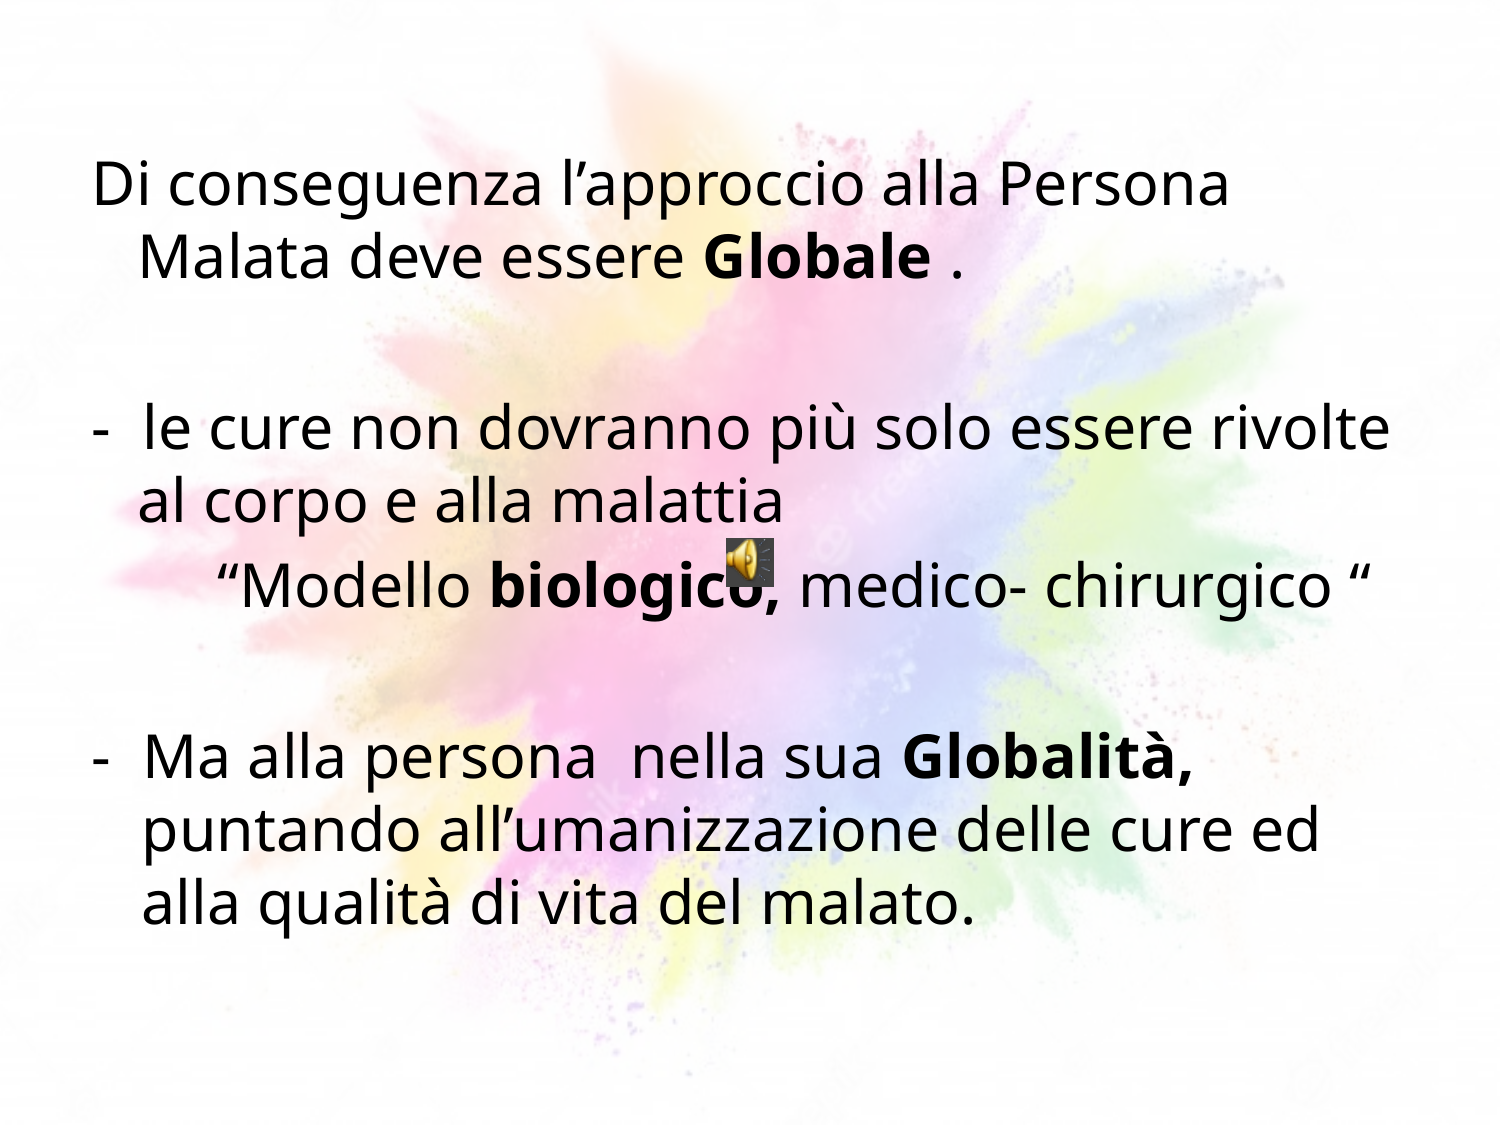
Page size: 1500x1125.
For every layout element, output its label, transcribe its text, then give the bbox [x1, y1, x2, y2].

list Di conseguenza l’approccio alla Persona Malata deve essere Globale . - le cure non dovranno più solo essere rivolte al corpo e alla malattia “Modello biologico, medico- chirurgico “ - Ma alla persona nella sua Globalità, puntando all’umanizzazione delle cure ed alla qualità di vita del malato. [76, 137, 1427, 1049]
picture [724, 537, 776, 588]
